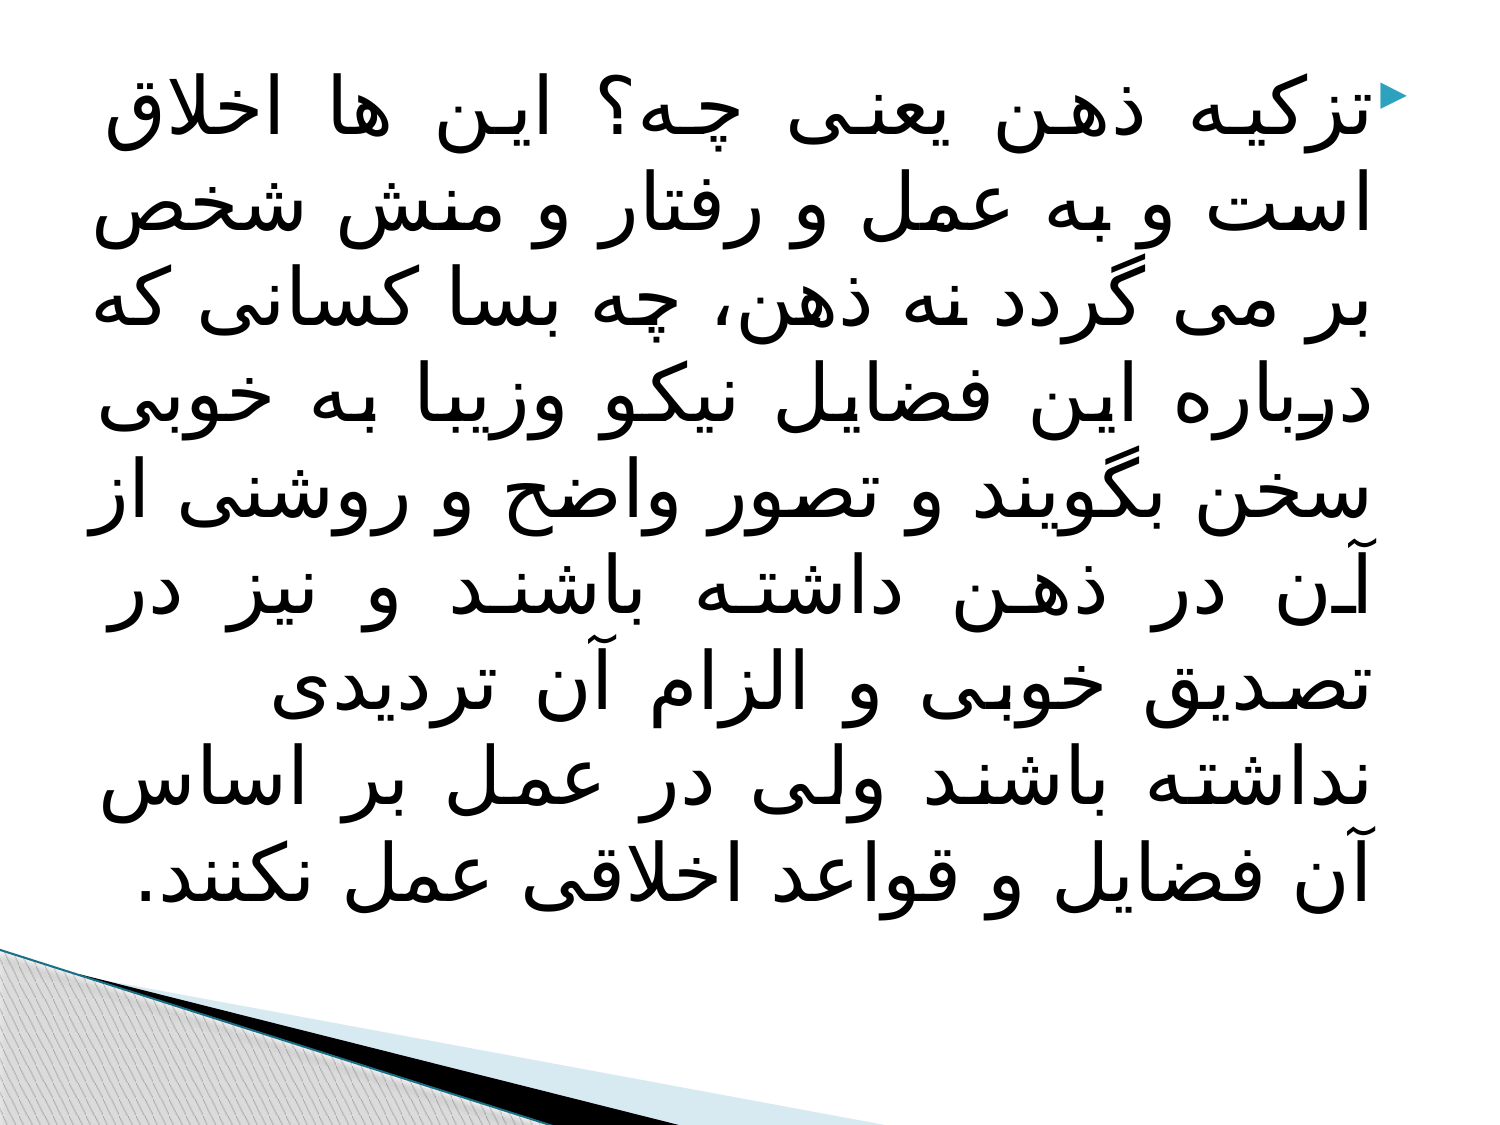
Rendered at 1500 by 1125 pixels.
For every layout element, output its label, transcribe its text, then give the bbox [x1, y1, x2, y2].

list تزکیه ذهن یعنی چه؟ این ها اخلاق است و به عمل و رفتار و منش شخص بر می گردد نه ذهن، چه بسا کسانی که درباره این فضایل نیکو وزیبا به خوبی سخن بگویند و تصور واضح و روشنی از آن در ذهن داشته باشند و نیز در تصدیق خوبی و الزام آن تردیدی نداشته باشند ولی در عمل بر اساس آن فضایل و قواعد اخلاقی عمل نکنند. [75, 46, 1425, 1005]
